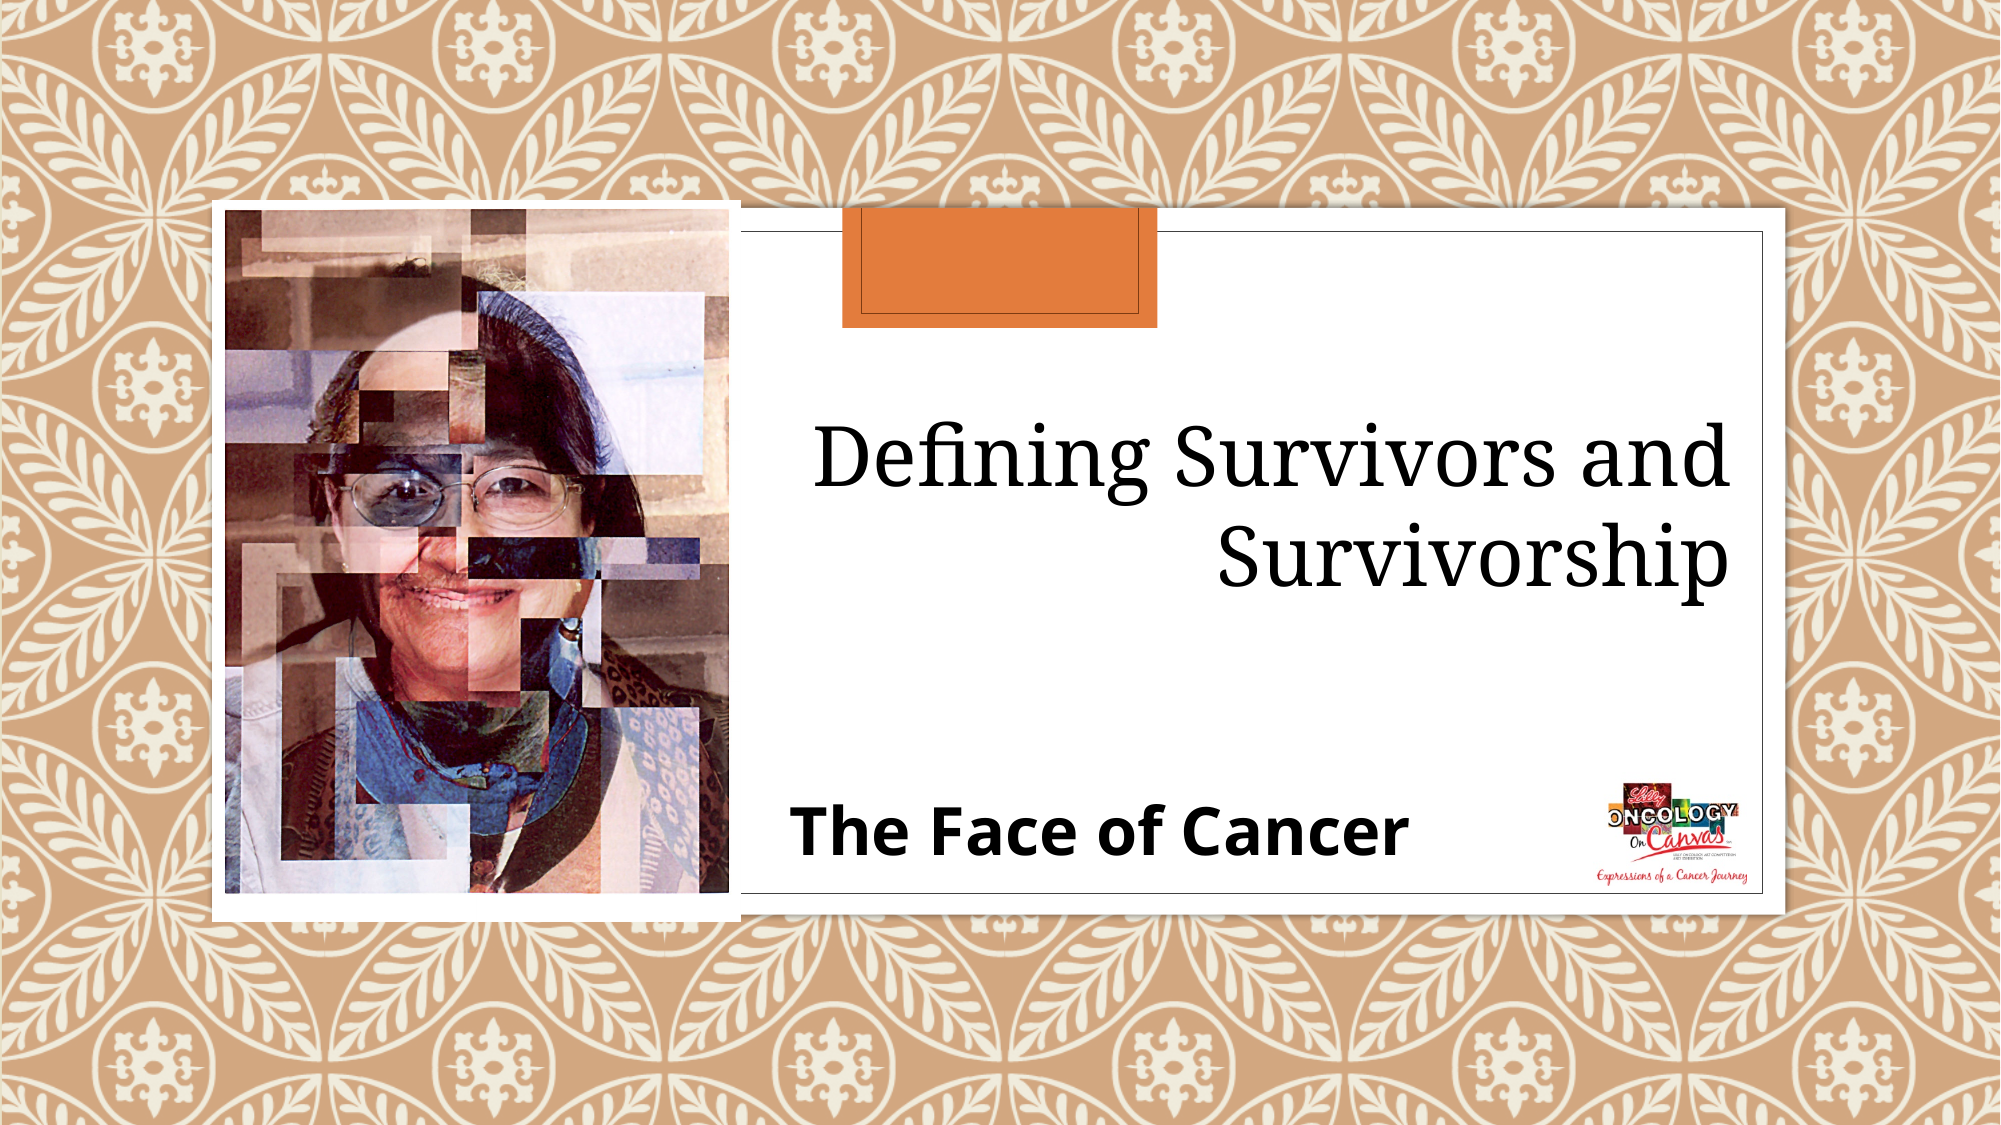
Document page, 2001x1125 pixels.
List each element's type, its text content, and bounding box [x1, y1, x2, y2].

text_box Defining Survivors and Survivorship [753, 395, 1747, 611]
text_box The Face of Cancer [774, 781, 1518, 876]
picture [1593, 772, 1747, 886]
picture [212, 200, 741, 922]
